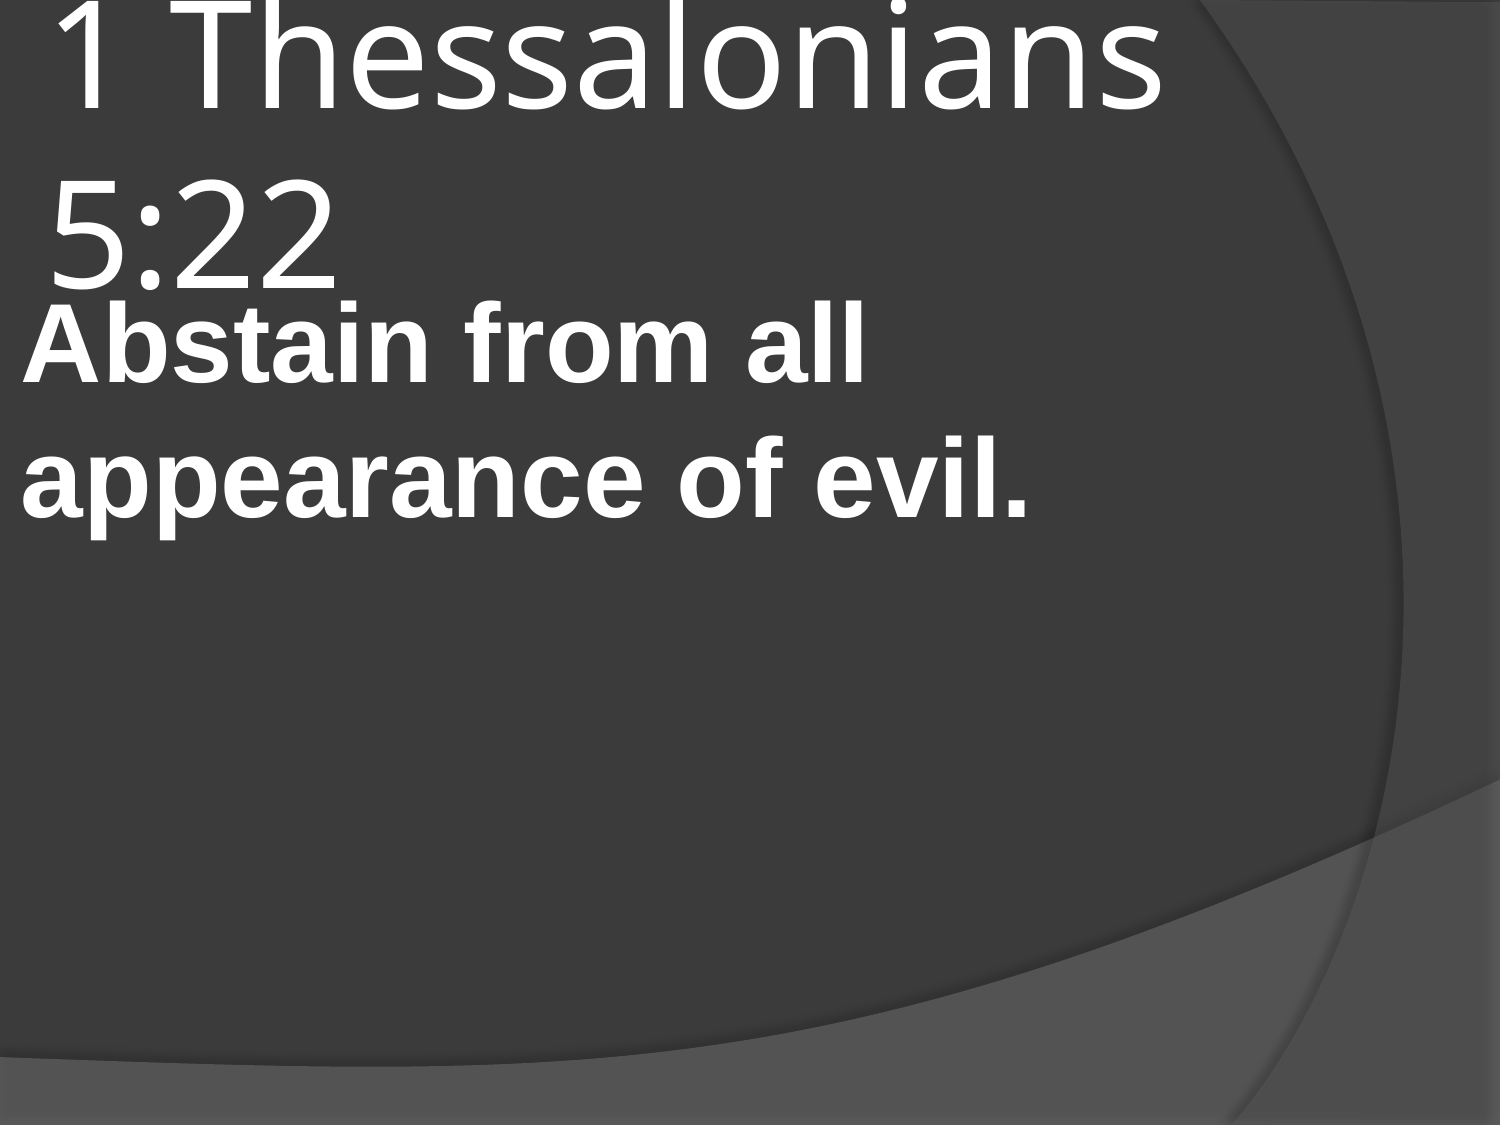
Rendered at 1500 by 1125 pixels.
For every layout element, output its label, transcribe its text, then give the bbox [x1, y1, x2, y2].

list Abstain from all appearance of evil. [0, 262, 1413, 1125]
title 1 Thessalonians 5:22 [37, 45, 1475, 233]
